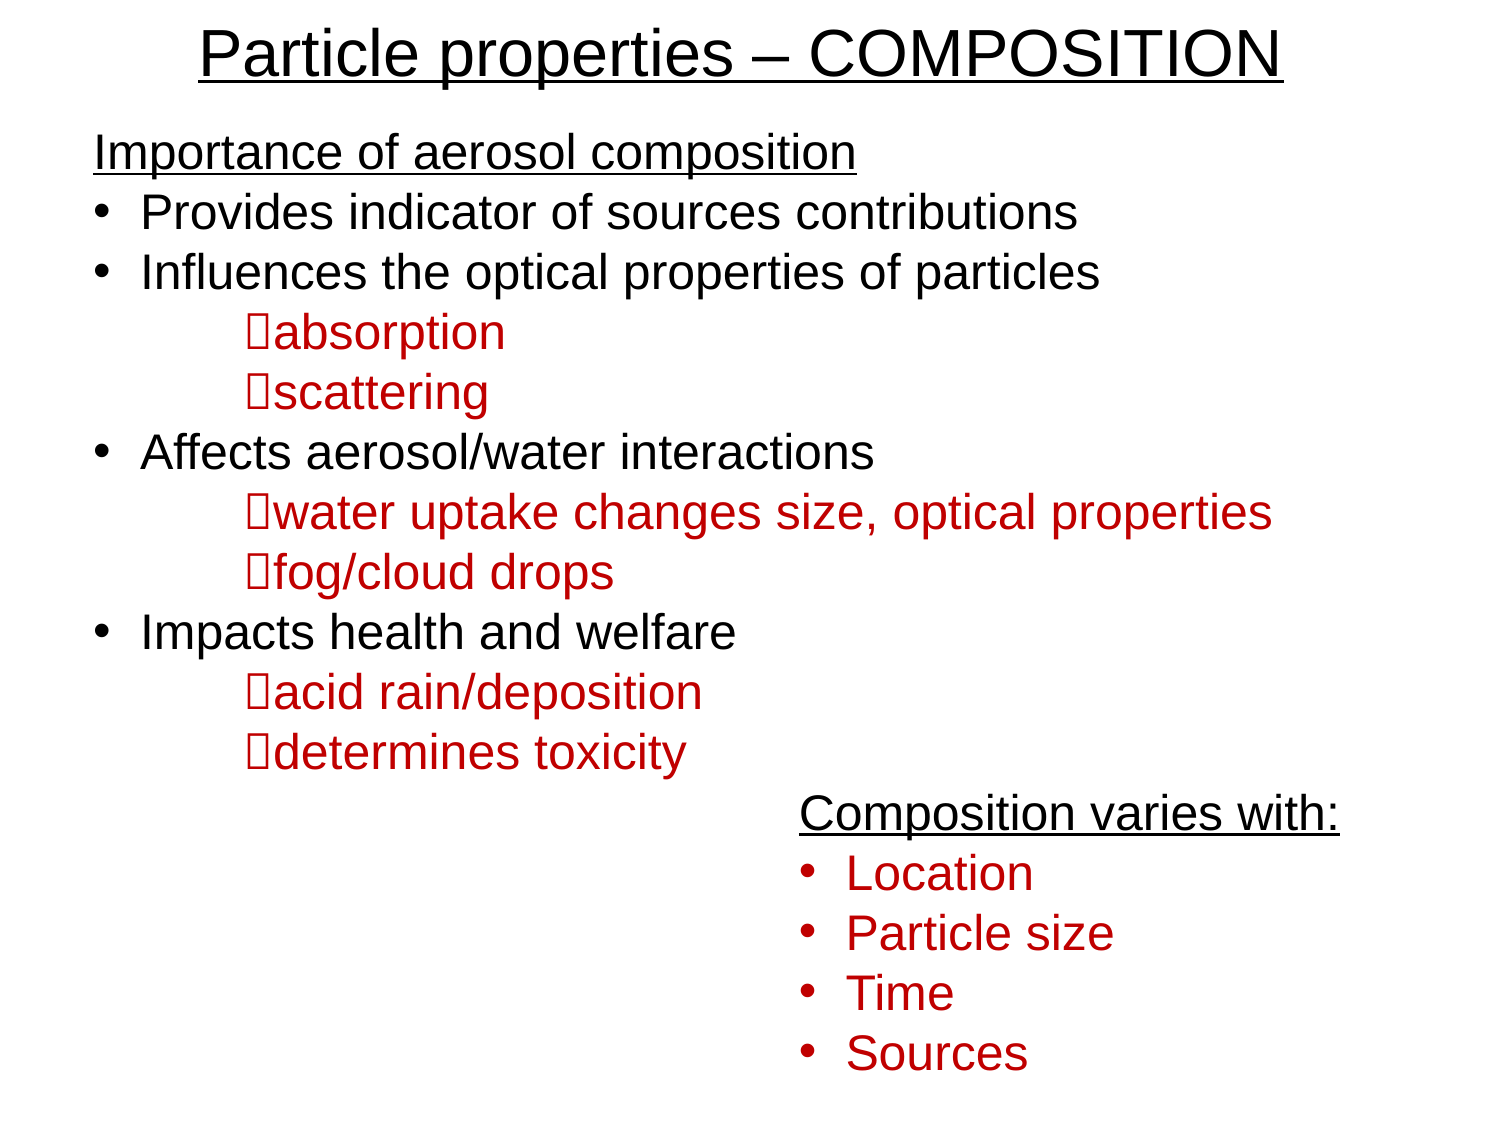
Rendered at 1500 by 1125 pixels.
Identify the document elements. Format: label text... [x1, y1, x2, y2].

text_box Particle properties – COMPOSITION [61, 1, 1421, 140]
text_box Importance of aerosol composition Provides indicator of sources contributions Influences the optical properties of particles absorption scattering Affects aerosol/water interactions water uptake changes size, optical properties fog/cloud drops Impacts health and welfare acid rain/deposition determines toxicity [78, 112, 1289, 788]
text_box Composition varies with: Location Particle size Time Sources [783, 772, 1356, 1088]
